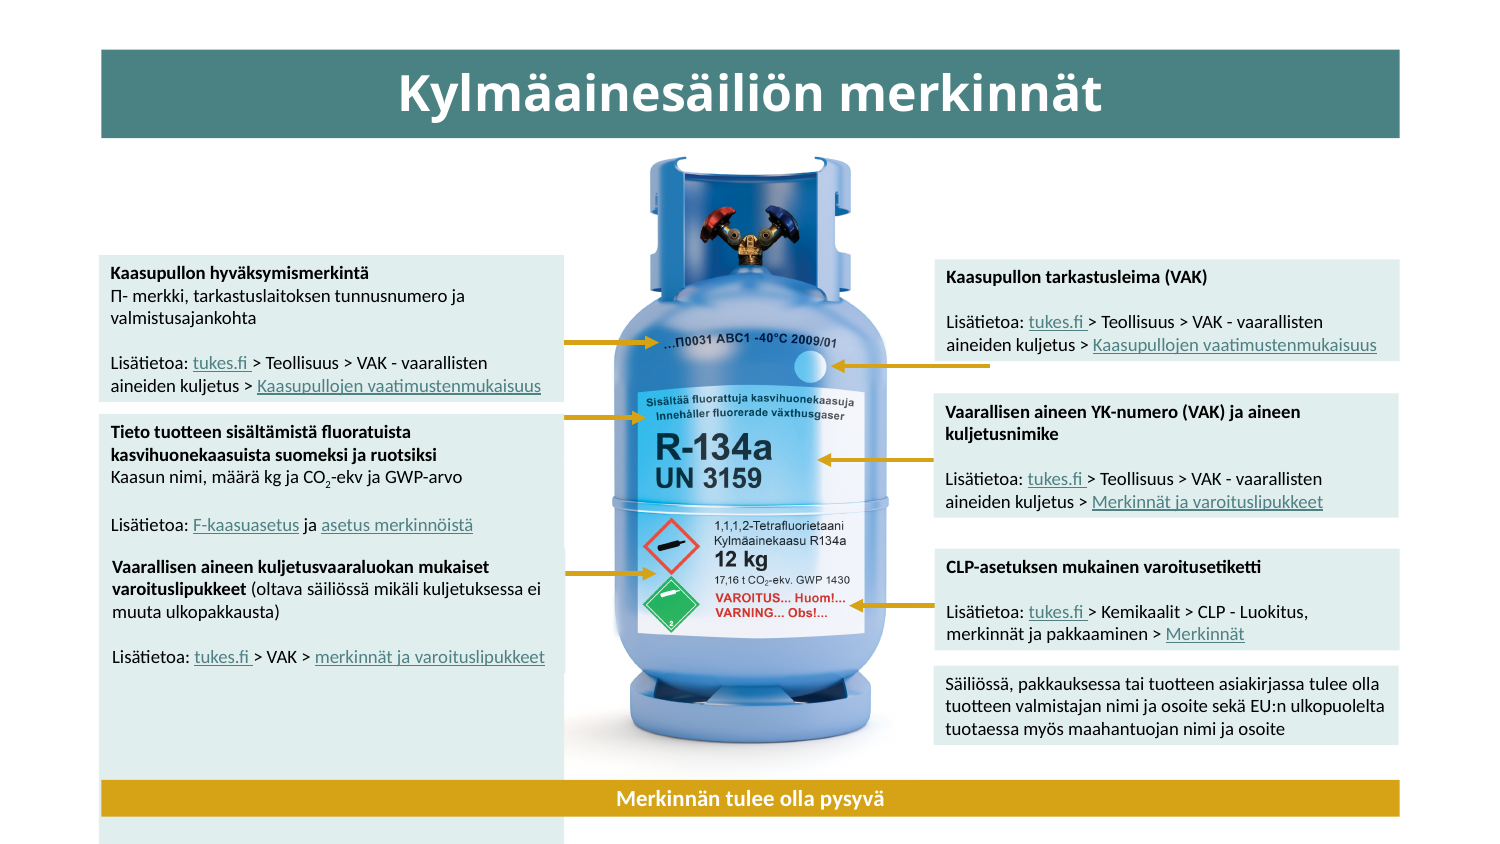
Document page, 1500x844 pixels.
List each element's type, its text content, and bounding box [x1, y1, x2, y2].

title Kylmäainesäiliön merkinnät [101, 49, 1400, 139]
picture [480, 128, 915, 788]
text_box Vaarallisen aineen YK-numero (VAK) ja aineen kuljetusnimike Lisätietoa: tukes.fi > Teollisuus > VAK - vaarallisten aineiden kuljetus > Merkinnät ja varoituslipukkeet [933, 393, 1399, 518]
text_box Merkinnän tulee olla pysyvä [101, 779, 1400, 817]
text_box Kaasupullon tarkastusleima (VAK) Lisätietoa: tukes.fi > Teollisuus > VAK - vaarallisten aineiden kuljetus > Kaasupullojen vaatimustenmukaisuus [934, 259, 1400, 362]
text_box Vaarallisen aineen kuljetusvaaraluokan mukaiset varoituslipukkeet (oltava säiliössä mikäli kuljetuksessa ei muuta ulkopakkausta) Lisätietoa: tukes.fi > VAK > merkinnät ja varoituslipukkeet [100, 548, 475, 673]
text_box CLP-asetuksen mukainen varoitusetiketti Lisätietoa: tukes.fi > Kemikaalit > CLP - Luokitus, merkinnät ja pakkaaminen > Merkinnät [934, 548, 1400, 651]
text_box Kaasupullon hyväksymismerkintä Π- merkki, tarkastuslaitoksen tunnusnumero ja valmistusajankohta Lisätietoa: tukes.fi > Teollisuus > VAK - vaarallisten aineiden kuljetus > Kaasupullojen vaatimustenmukaisuus [98, 255, 475, 402]
list Tieto tuotteen sisältämistä fluoratuista kasvihuonekaasuista suomeksi ja ruotsiksi Kaasun nimi, määrä kg ja CO2-ekv ja GWP-arvo Lisätietoa: F-kaasuasetus ja asetus merkinnöistä [98, 413, 565, 844]
text_box Säiliössä, pakkauksessa tai tuotteen asiakirjassa tulee olla tuotteen valmistajan nimi ja osoite sekä EU:n ulkopuolelta tuotaessa myös maahantuojan nimi ja osoite [933, 665, 1399, 745]
